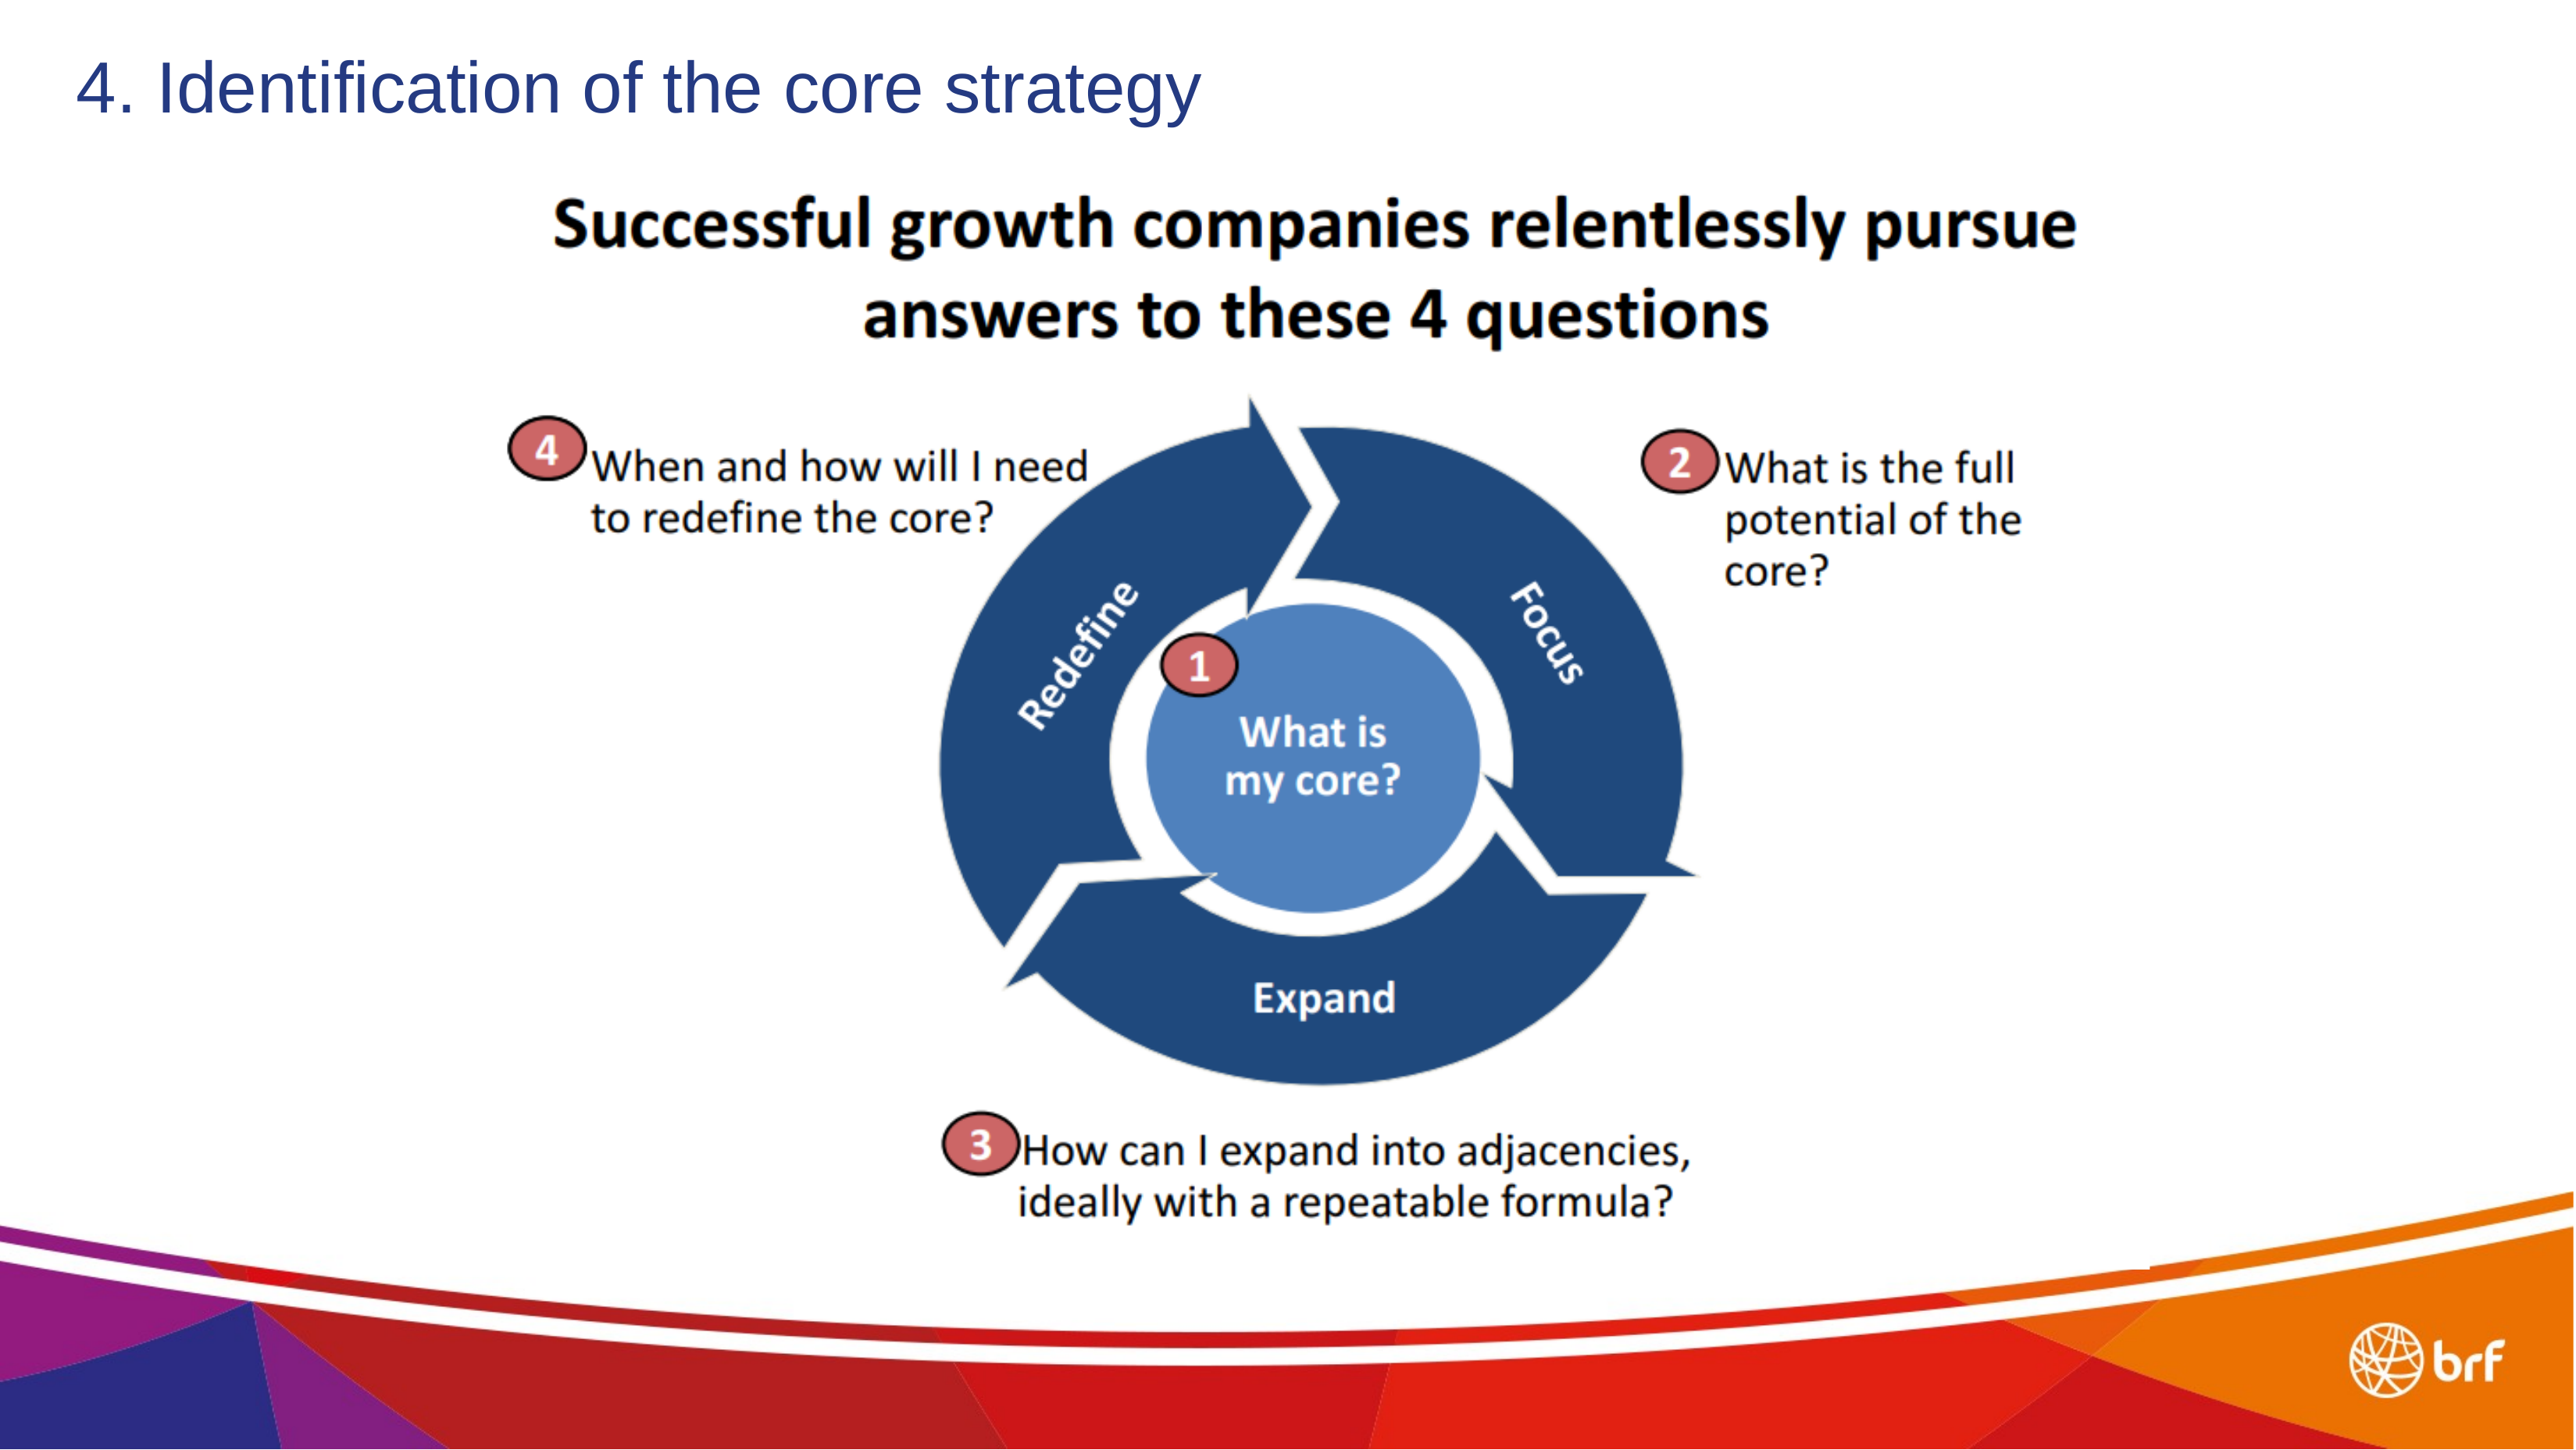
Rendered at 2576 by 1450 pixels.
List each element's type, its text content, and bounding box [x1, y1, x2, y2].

text_box 4. Identification of the core strategy [74, 38, 2557, 129]
picture [0, 187, 2574, 1449]
